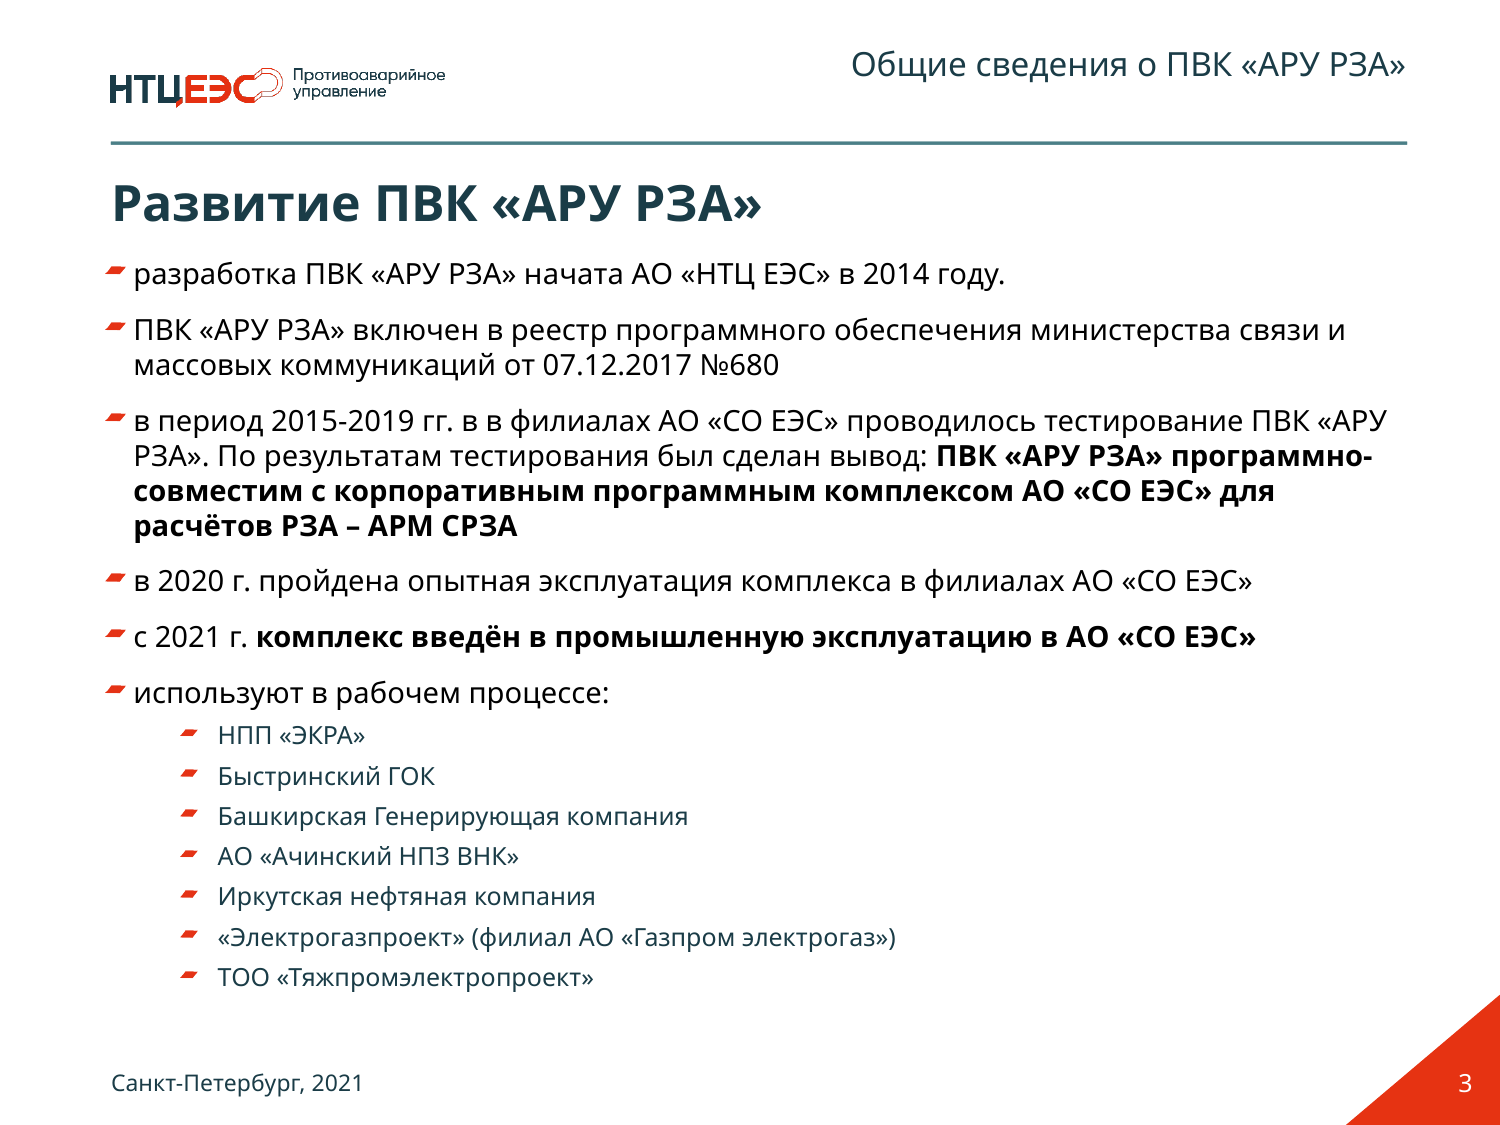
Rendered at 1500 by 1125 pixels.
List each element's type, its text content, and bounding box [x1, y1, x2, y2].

picture [180, 890, 198, 902]
picture [105, 629, 126, 642]
picture [180, 930, 198, 942]
picture [105, 322, 126, 335]
text_box Санкт-Петербург, 2021 [110, 1067, 621, 1106]
picture [110, 68, 445, 108]
picture [105, 685, 126, 698]
slide_number 3 [1329, 1065, 1473, 1105]
picture [180, 769, 198, 781]
picture [180, 729, 198, 740]
picture [180, 971, 198, 982]
title Развитие ПВК «АРУ РЗА» [110, 178, 1223, 255]
picture [180, 850, 198, 861]
picture [105, 266, 126, 279]
picture [105, 413, 126, 426]
picture [180, 809, 198, 821]
list Общие сведения о ПВК «АРУ РЗА» [651, 45, 1407, 122]
list разработка ПВК «АРУ РЗА» начата АО «НТЦ ЕЭС» в 2014 году. ПВК «АРУ РЗА» включен в реестр программного обеспечения министерства связи и массовых коммуникаций от 07.12.2017 №680 в период 2015-2019 гг. в в филиалах АО «СО ЕЭС» проводилось тестирование ПВК «АРУ РЗА». По результатам тестирования был сделан вывод: ПВК «АРУ РЗА» программно-совместим с корпоративным программным комплексом АО «СО ЕЭС» для расчётов РЗА – АРМ СРЗА в 2020 г. пройдена опытная эксплуатация комплекса в филиалах АО «СО ЕЭС» с 2021 г. комплекс введён в промышленную эксплуатацию в АО «СО ЕЭС» используют в рабочем процессе: НПП «ЭКРА» Быстринский ГОК Башкирская Генерирующая компания АО «Ачинский НПЗ ВНК» Иркутская нефтяная компания «Электрогазпроект» (филиал АО «Газпром электрогаз») ТОО «Тяжпромэлектропроект» [105, 255, 1402, 970]
picture [105, 573, 126, 587]
